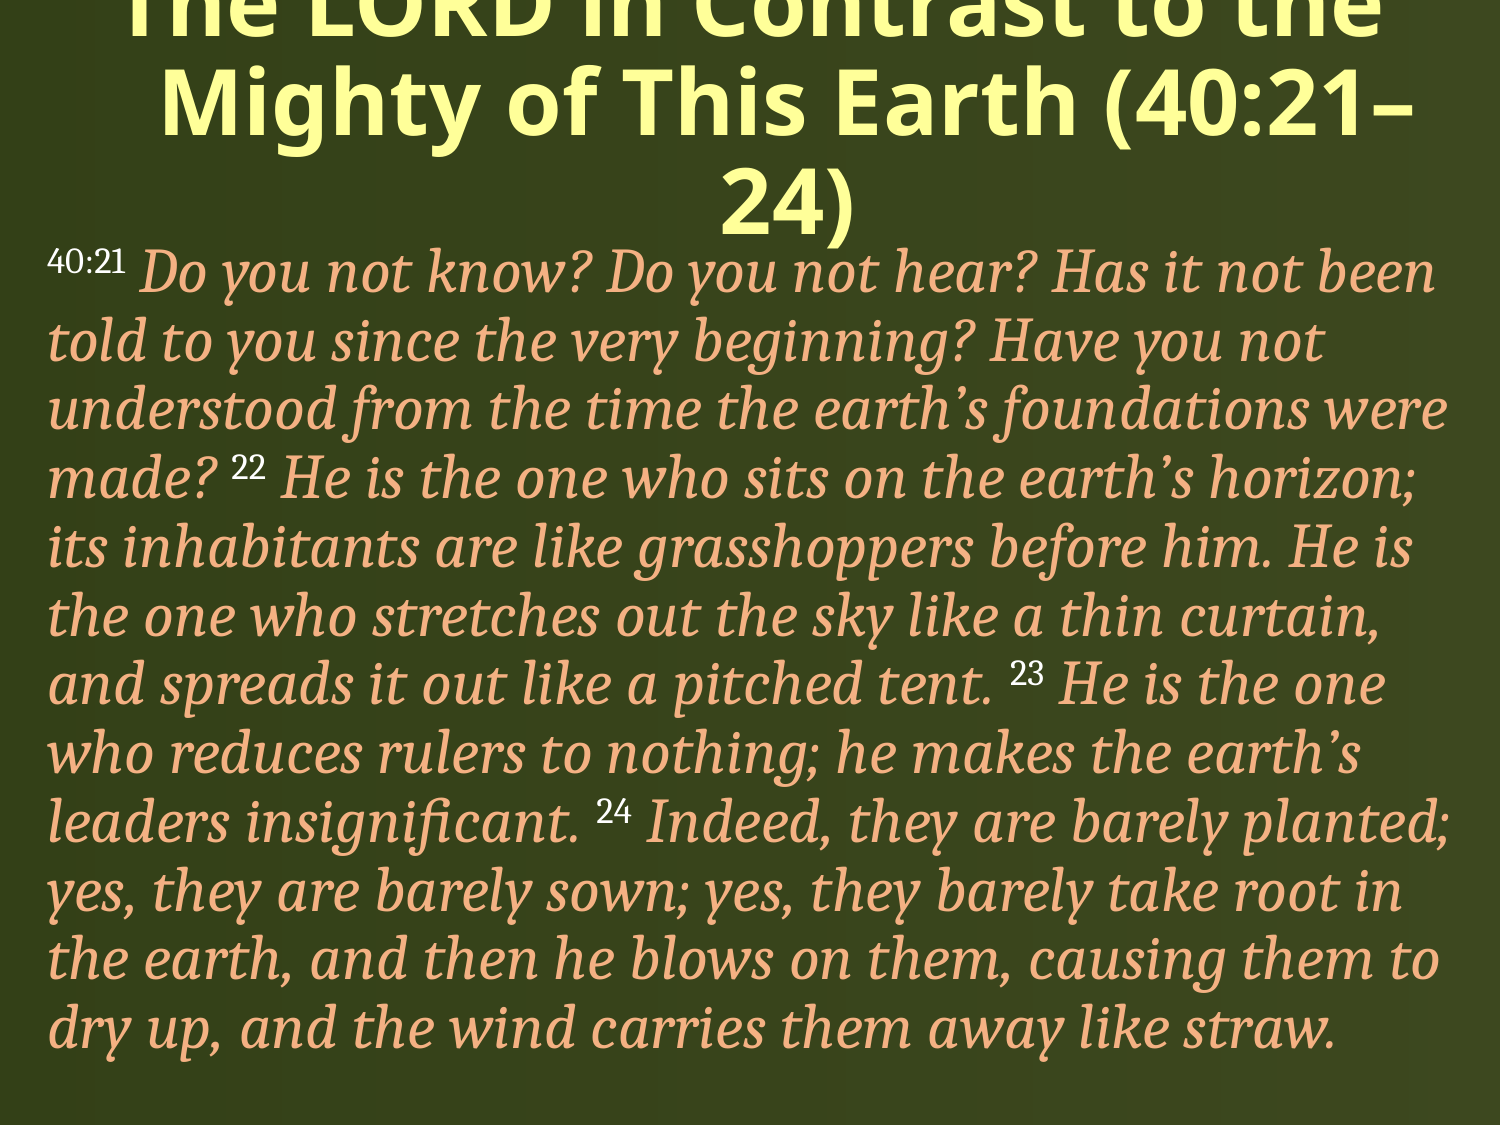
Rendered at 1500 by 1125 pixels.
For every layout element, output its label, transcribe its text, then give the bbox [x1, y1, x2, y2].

title The LORD in Contrast to the Mighty of This Earth (40:21–24) [0, 0, 1500, 212]
list 40:21 Do you not know? Do you not hear? Has it not been told to you since the very beginning? Have you not understood from the time the earth’s foundations were made? 22 He is the one who sits on the earth’s horizon; its inhabitants are like grasshoppers before him. He is the one who stretches out the sky like a thin curtain, and spreads it out like a pitched tent. 23 He is the one who reduces rulers to nothing; he makes the earth’s leaders insignificant. 24 Indeed, they are barely planted; yes, they are barely sown; yes, they barely take root in the earth, and then he blows on them, causing them to dry up, and the wind carries them away like straw. [32, 229, 1484, 1100]
